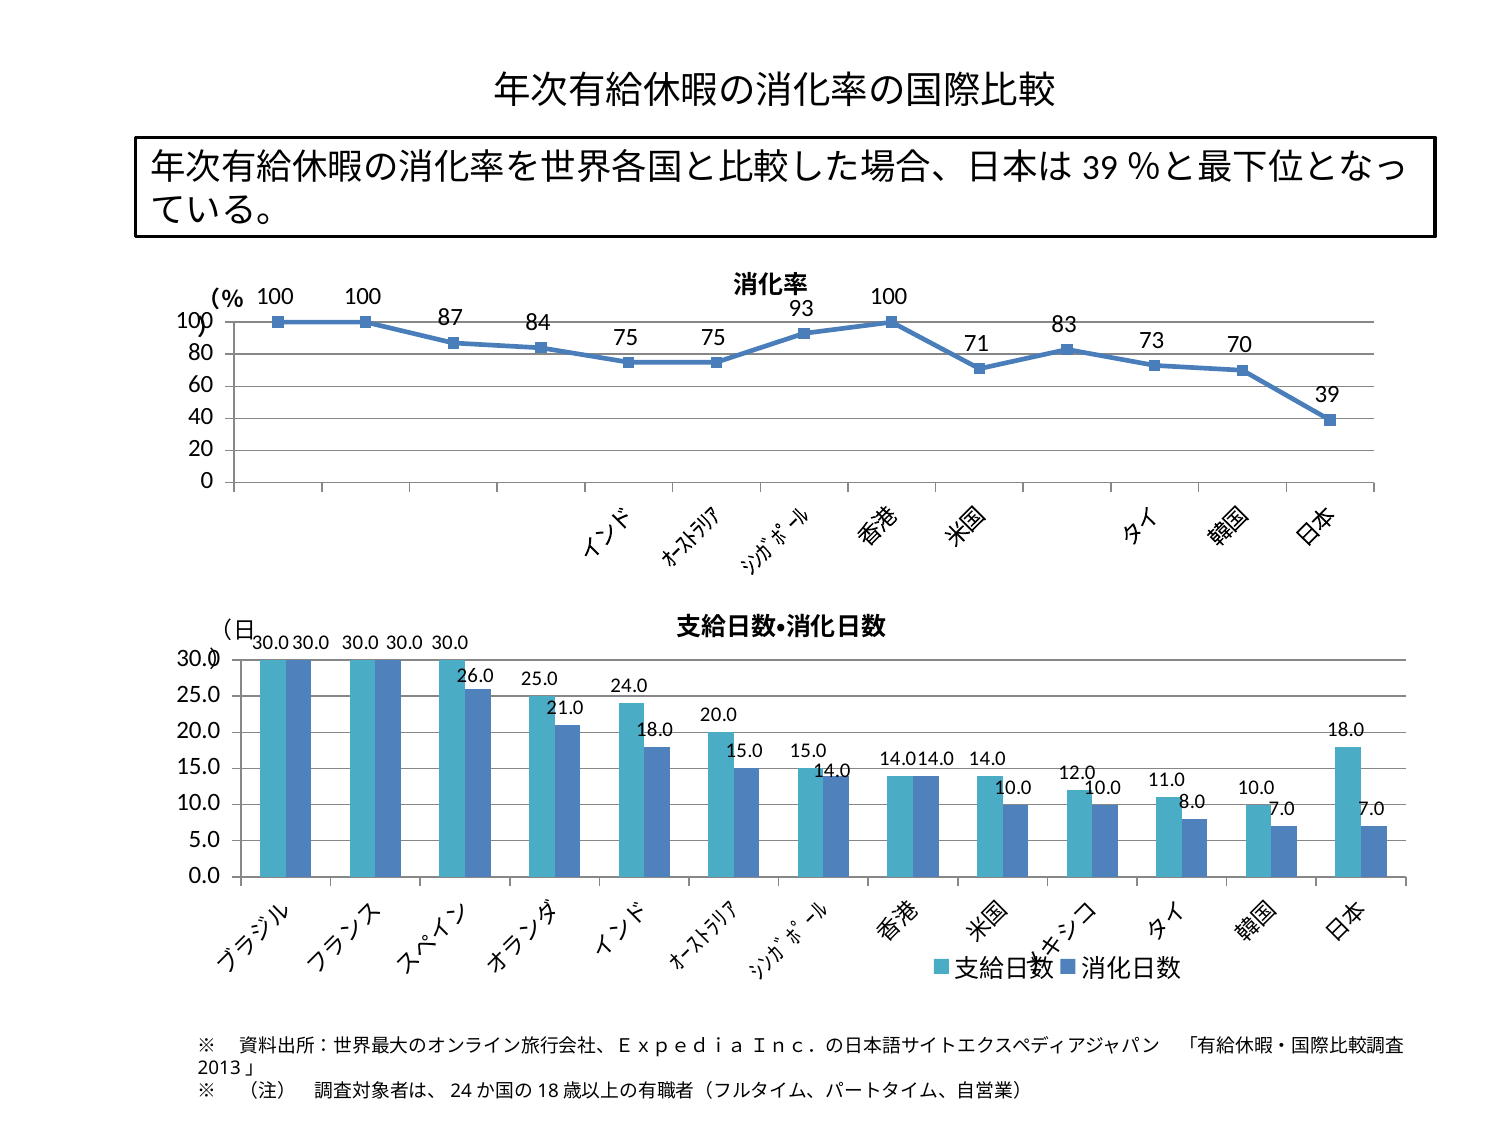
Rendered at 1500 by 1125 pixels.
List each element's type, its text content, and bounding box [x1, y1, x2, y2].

chart [159, 597, 1412, 999]
slide_number [75, 1042, 425, 1103]
text_box ※ 資料出所：世界最大のオンライン旅行会社、Ｅｘｐｅｄｉａ Ｉｎｃ．の日本語サイトエクスペディアジャパン 「有給休暇・国際比較調査2013」 ※ （注） 調査対象者は、24か国の18歳以上の有職者（フルタイム、パートタイム、自営業） [182, 1026, 1435, 1109]
text_box 年次有給休暇の消化率の国際比較 [478, 58, 1117, 118]
text_box 年次有給休暇の消化率を世界各国と比較した場合、日本は39％と最下位となっている。 [135, 137, 1435, 237]
chart [110, 237, 1435, 582]
footer [512, 1042, 988, 1103]
